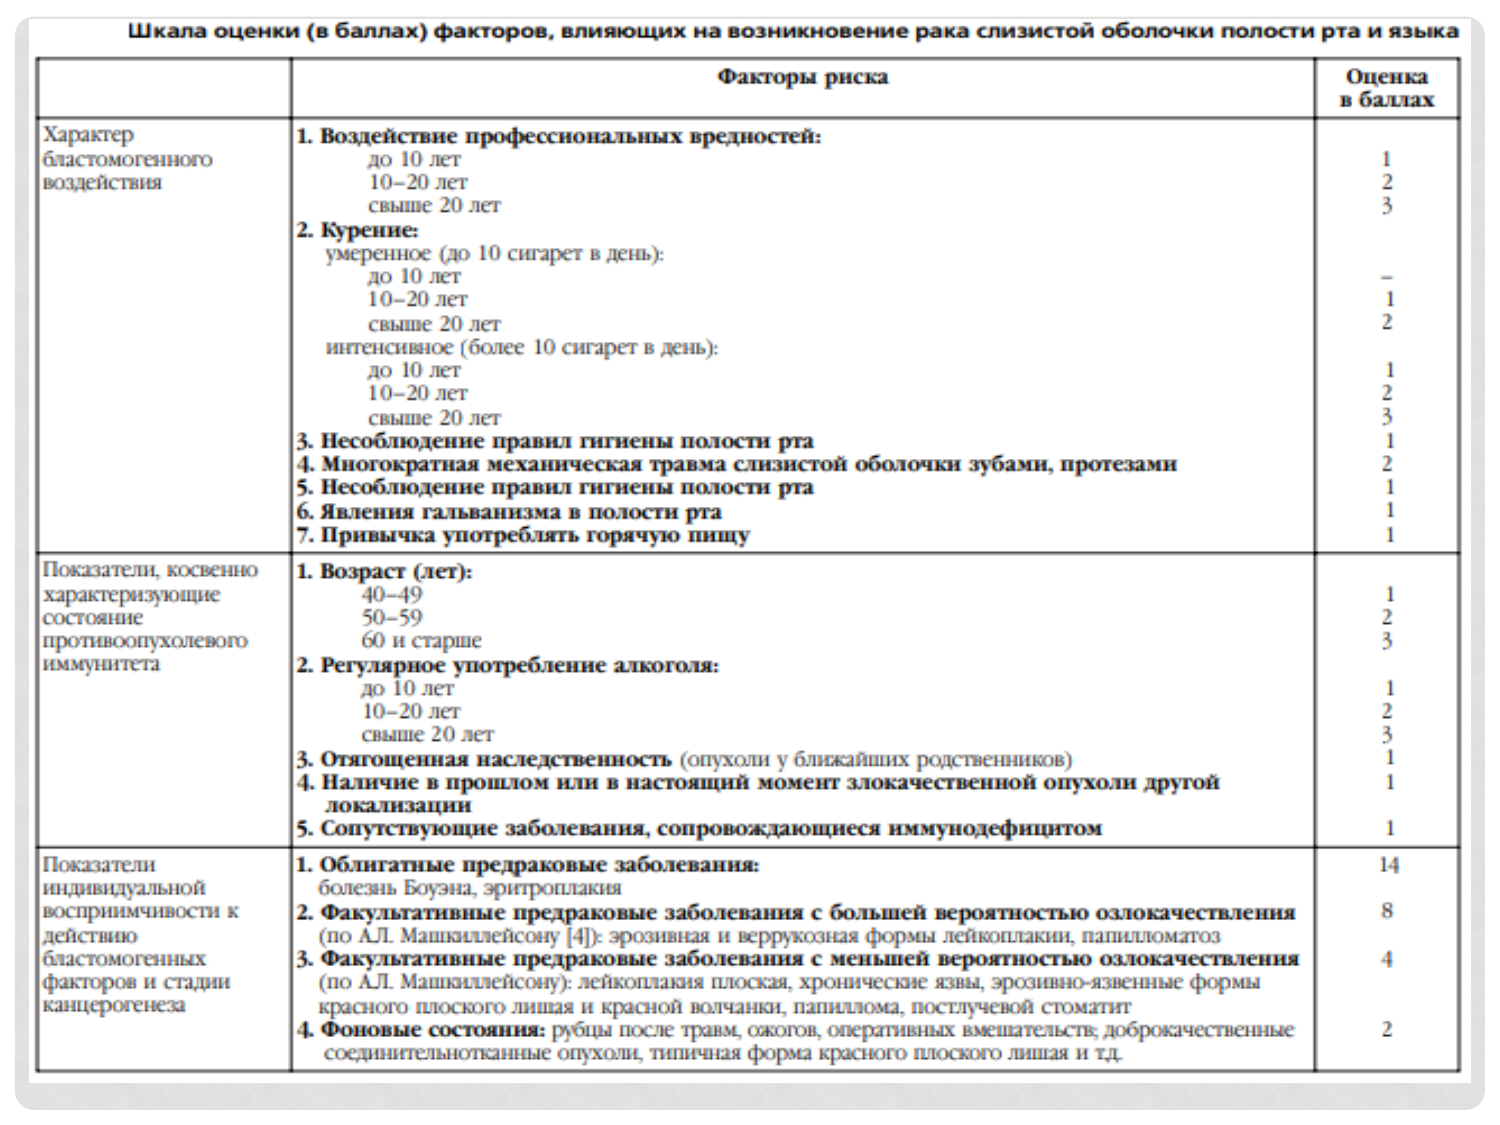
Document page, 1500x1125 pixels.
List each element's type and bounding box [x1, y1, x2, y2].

list [29, 18, 1471, 1083]
